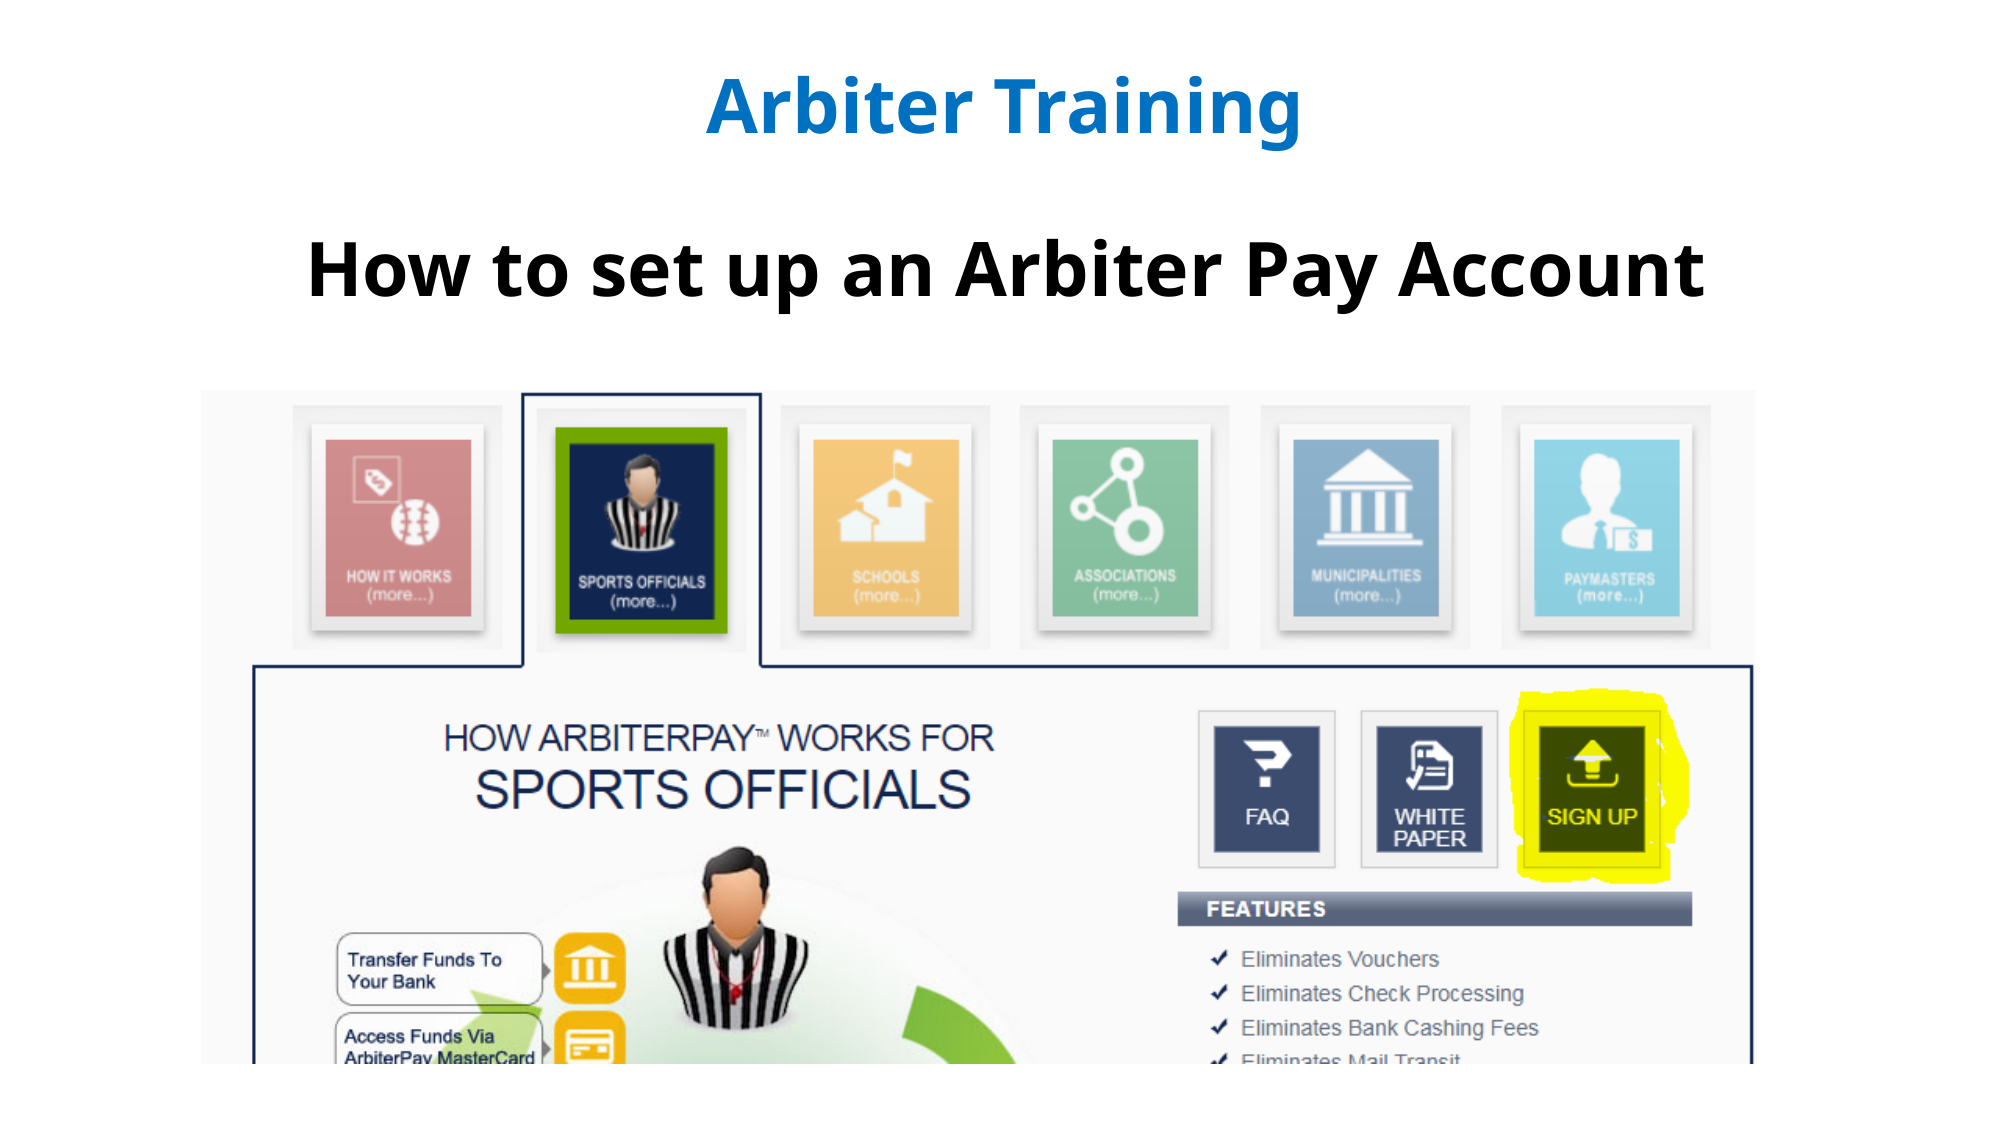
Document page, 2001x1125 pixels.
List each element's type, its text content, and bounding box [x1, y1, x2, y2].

picture [201, 390, 1755, 1064]
title Arbiter Training How to set up an Arbiter Pay Account [137, 59, 1874, 322]
